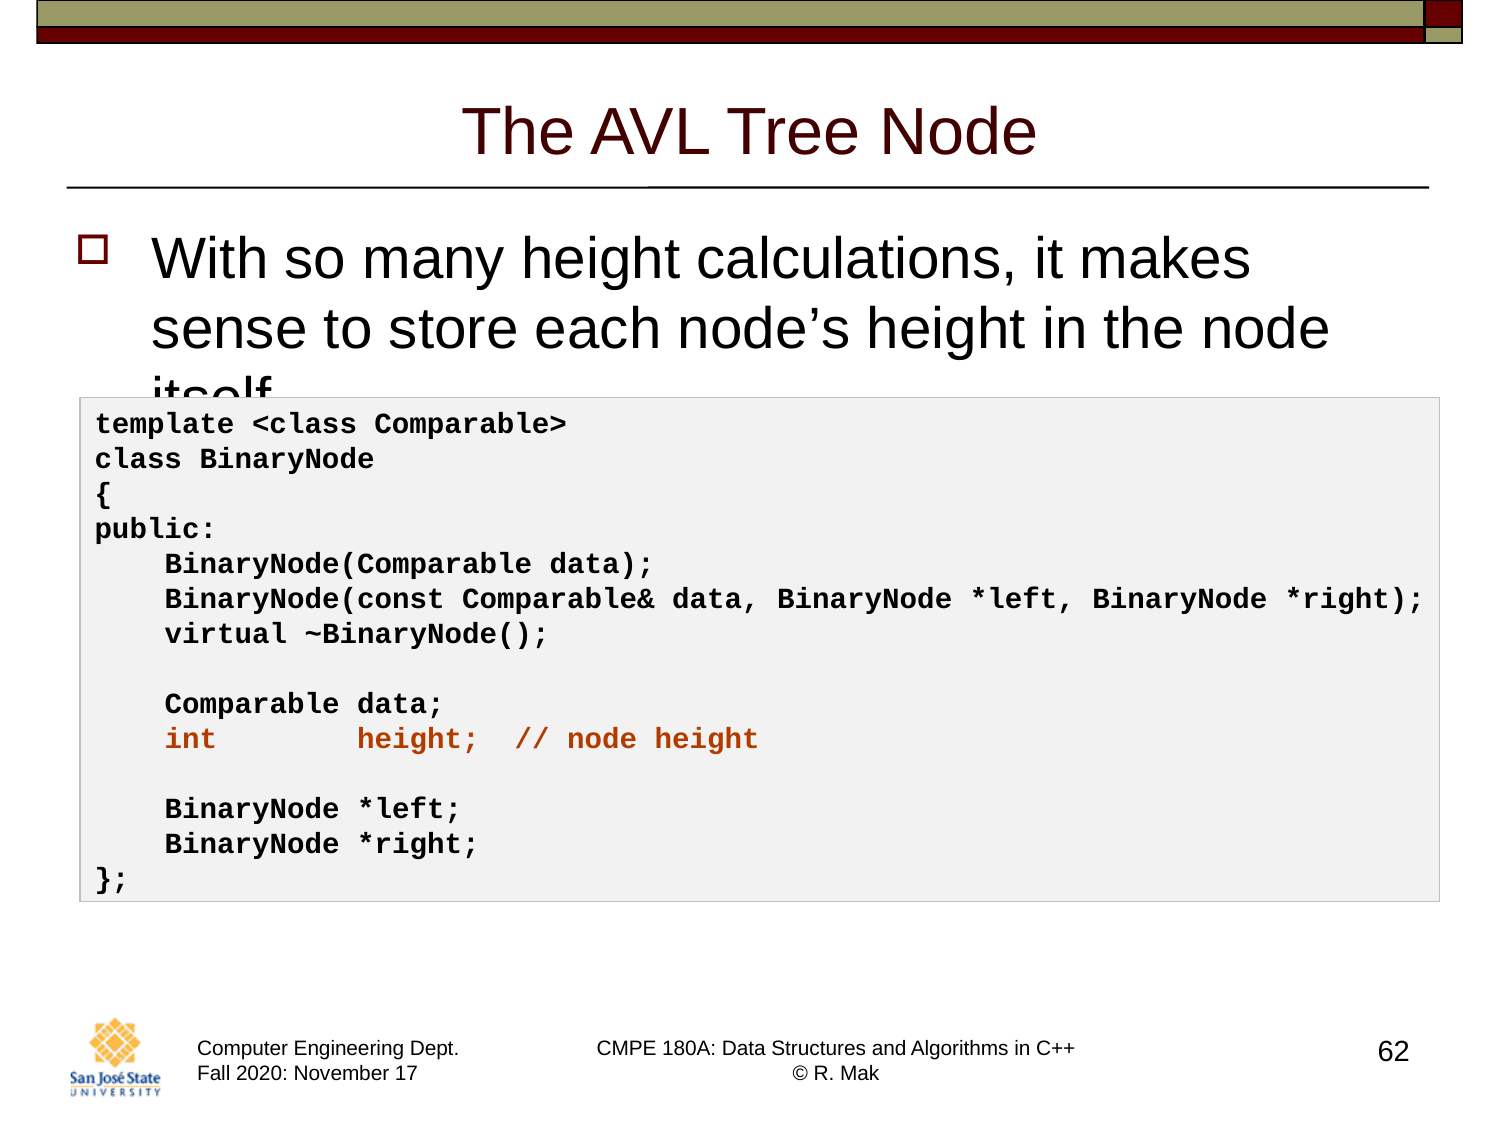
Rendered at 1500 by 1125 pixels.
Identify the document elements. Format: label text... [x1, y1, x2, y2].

list With so many height calculations, it makes sense to store each node’s height in the node itself. [59, 212, 1440, 383]
title The AVL Tree Node [75, 67, 1425, 175]
picture [60, 1012, 166, 1112]
slide_number 62 [1112, 1025, 1425, 1100]
text_box template <class Comparable> class BinaryNode { public: BinaryNode(Comparable data); BinaryNode(const Comparable& data, BinaryNode *left, BinaryNode *right); virtual ~BinaryNode(); Comparable data; int height; // node height BinaryNode *left; BinaryNode *right; }; [79, 397, 1440, 902]
